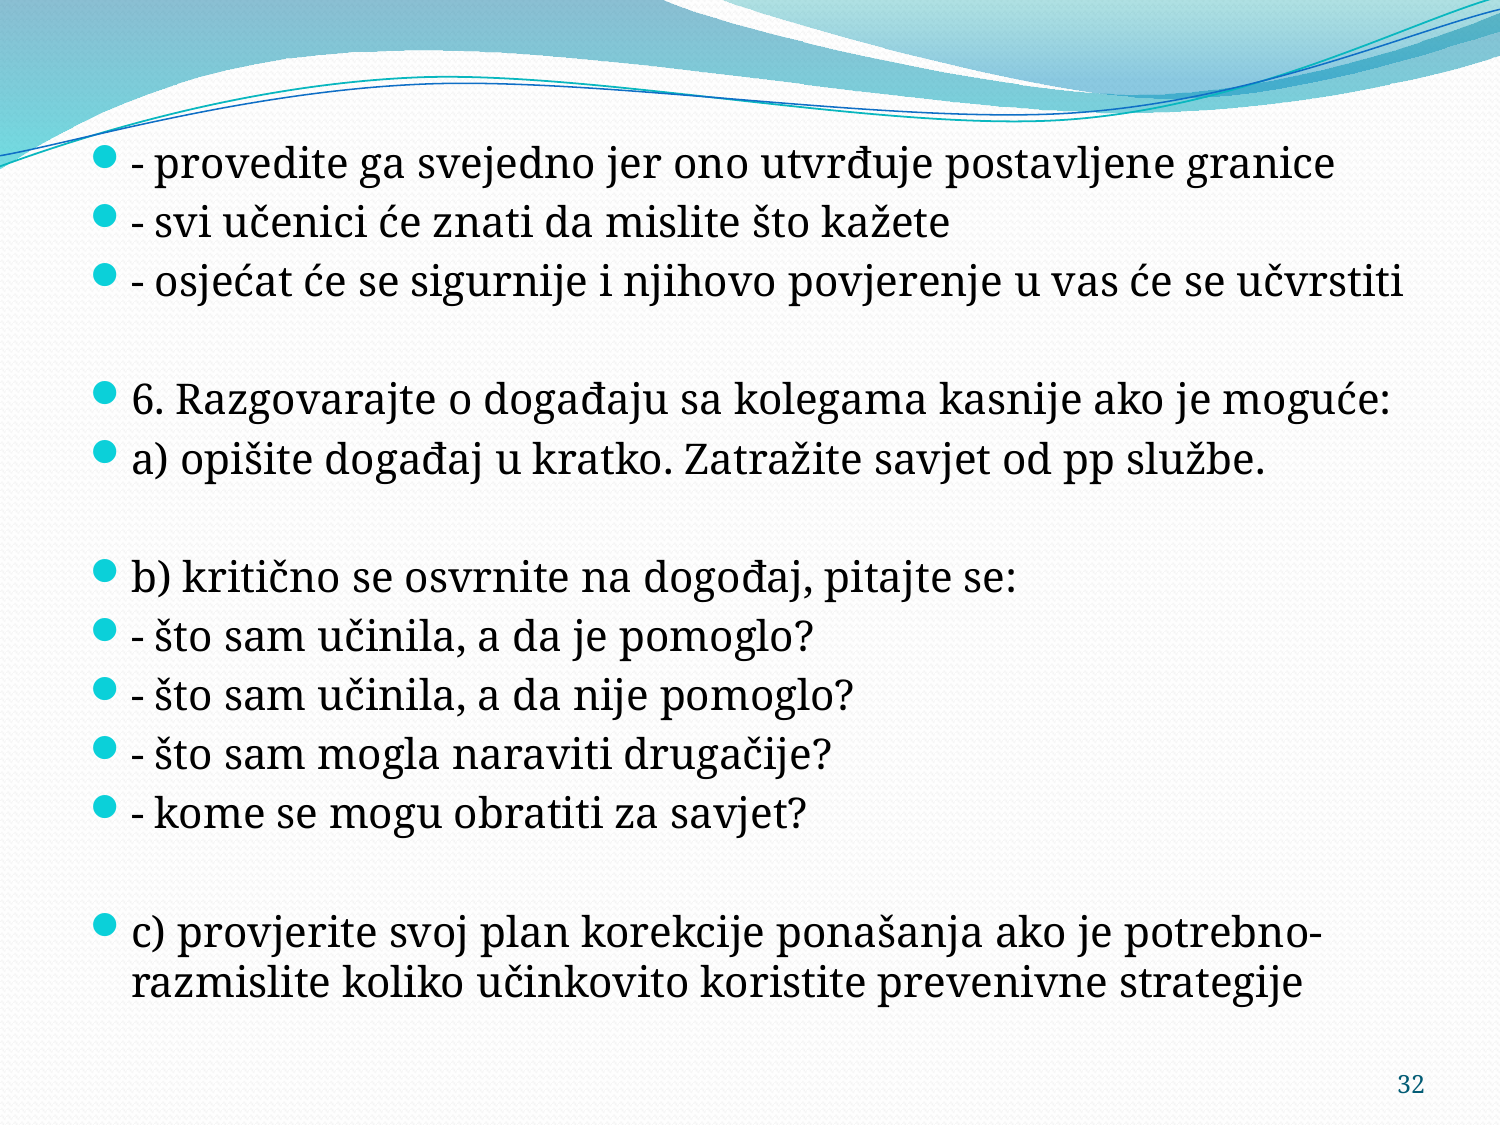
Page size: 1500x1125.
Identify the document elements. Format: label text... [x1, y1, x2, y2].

slide_number 32 [1299, 1042, 1425, 1103]
list - provedite ga svejedno jer ono utvrđuje postavljene granice - svi učenici će znati da mislite što kažete - osjećat će se sigurnije i njihovo povjerenje u vas će se učvrstiti 6. Razgovarajte o događaju sa kolegama kasnije ako je moguće: a) opišite događaj u kratko. Zatražite savjet od pp službe. b) kritično se osvrnite na dogođaj, pitajte se: - što sam učinila, a da je pomoglo? - što sam učinila, a da nije pomoglo? - što sam mogla naraviti drugačije? - kome se mogu obratiti za savjet? c) provjerite svoj plan korekcije ponašanja ako je potrebno- razmislite koliko učinkovito koristite prevenivne strategije [75, 128, 1425, 1038]
